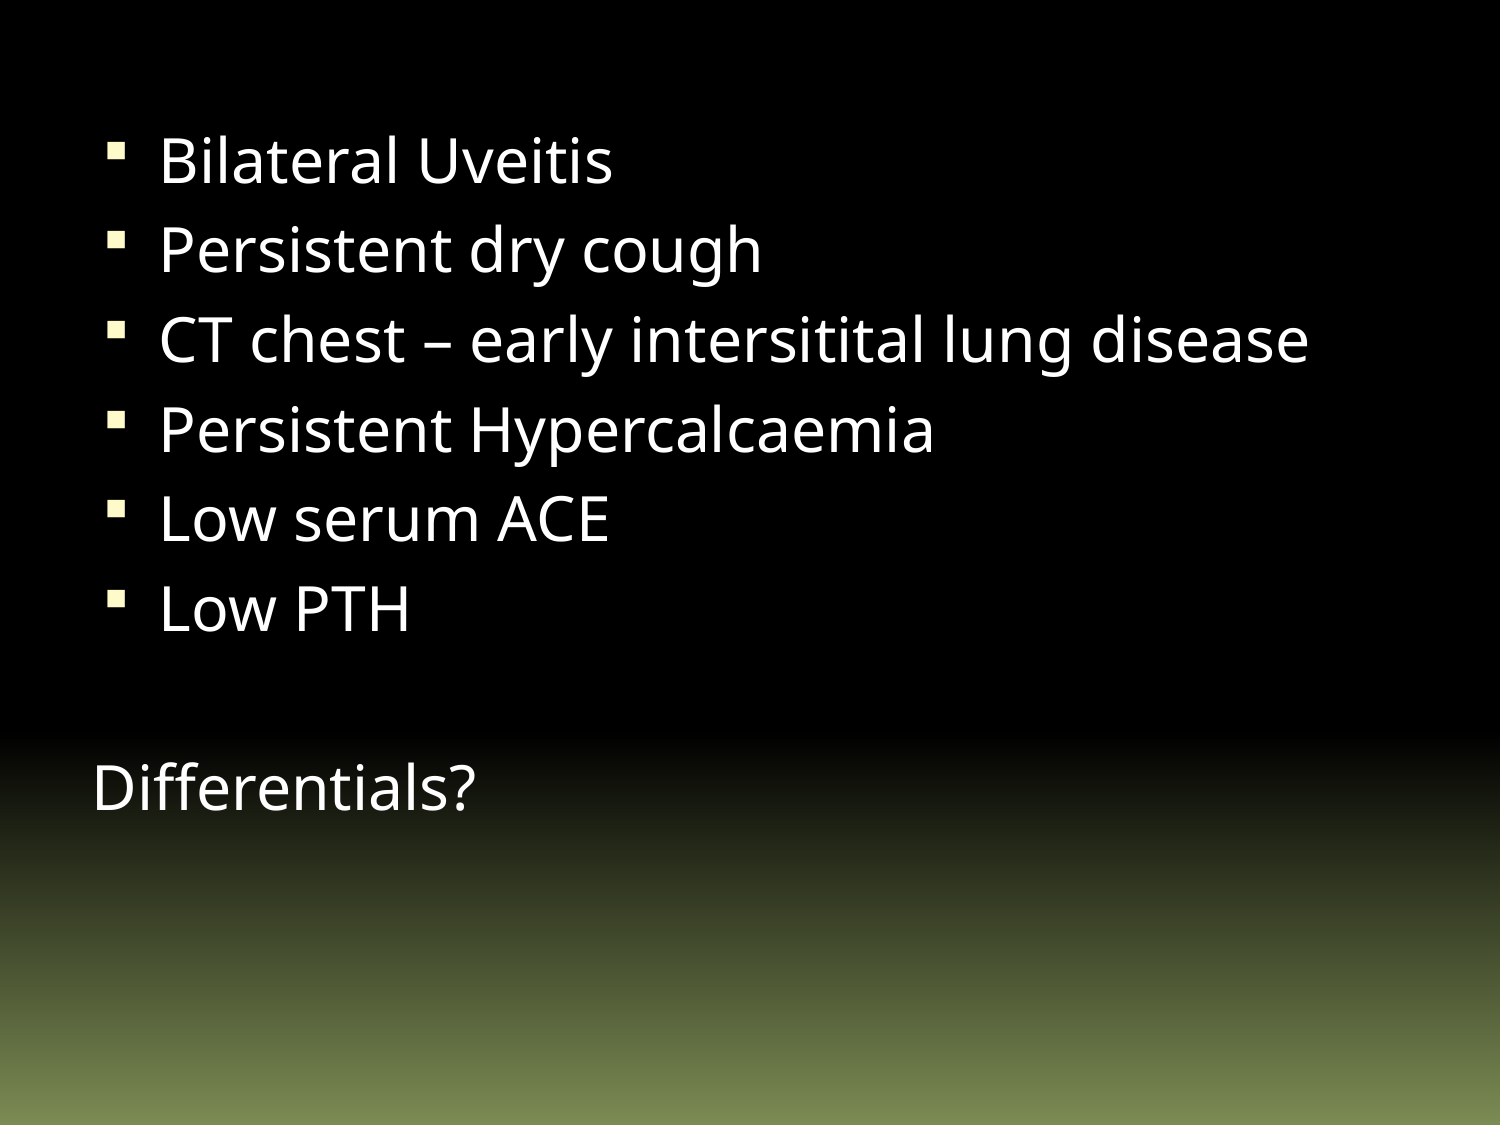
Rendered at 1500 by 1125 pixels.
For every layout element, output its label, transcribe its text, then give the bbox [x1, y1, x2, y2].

list Bilateral Uveitis Persistent dry cough CT chest – early intersitital lung disease Persistent Hypercalcaemia Low serum ACE Low PTH Differentials? [76, 113, 1427, 988]
